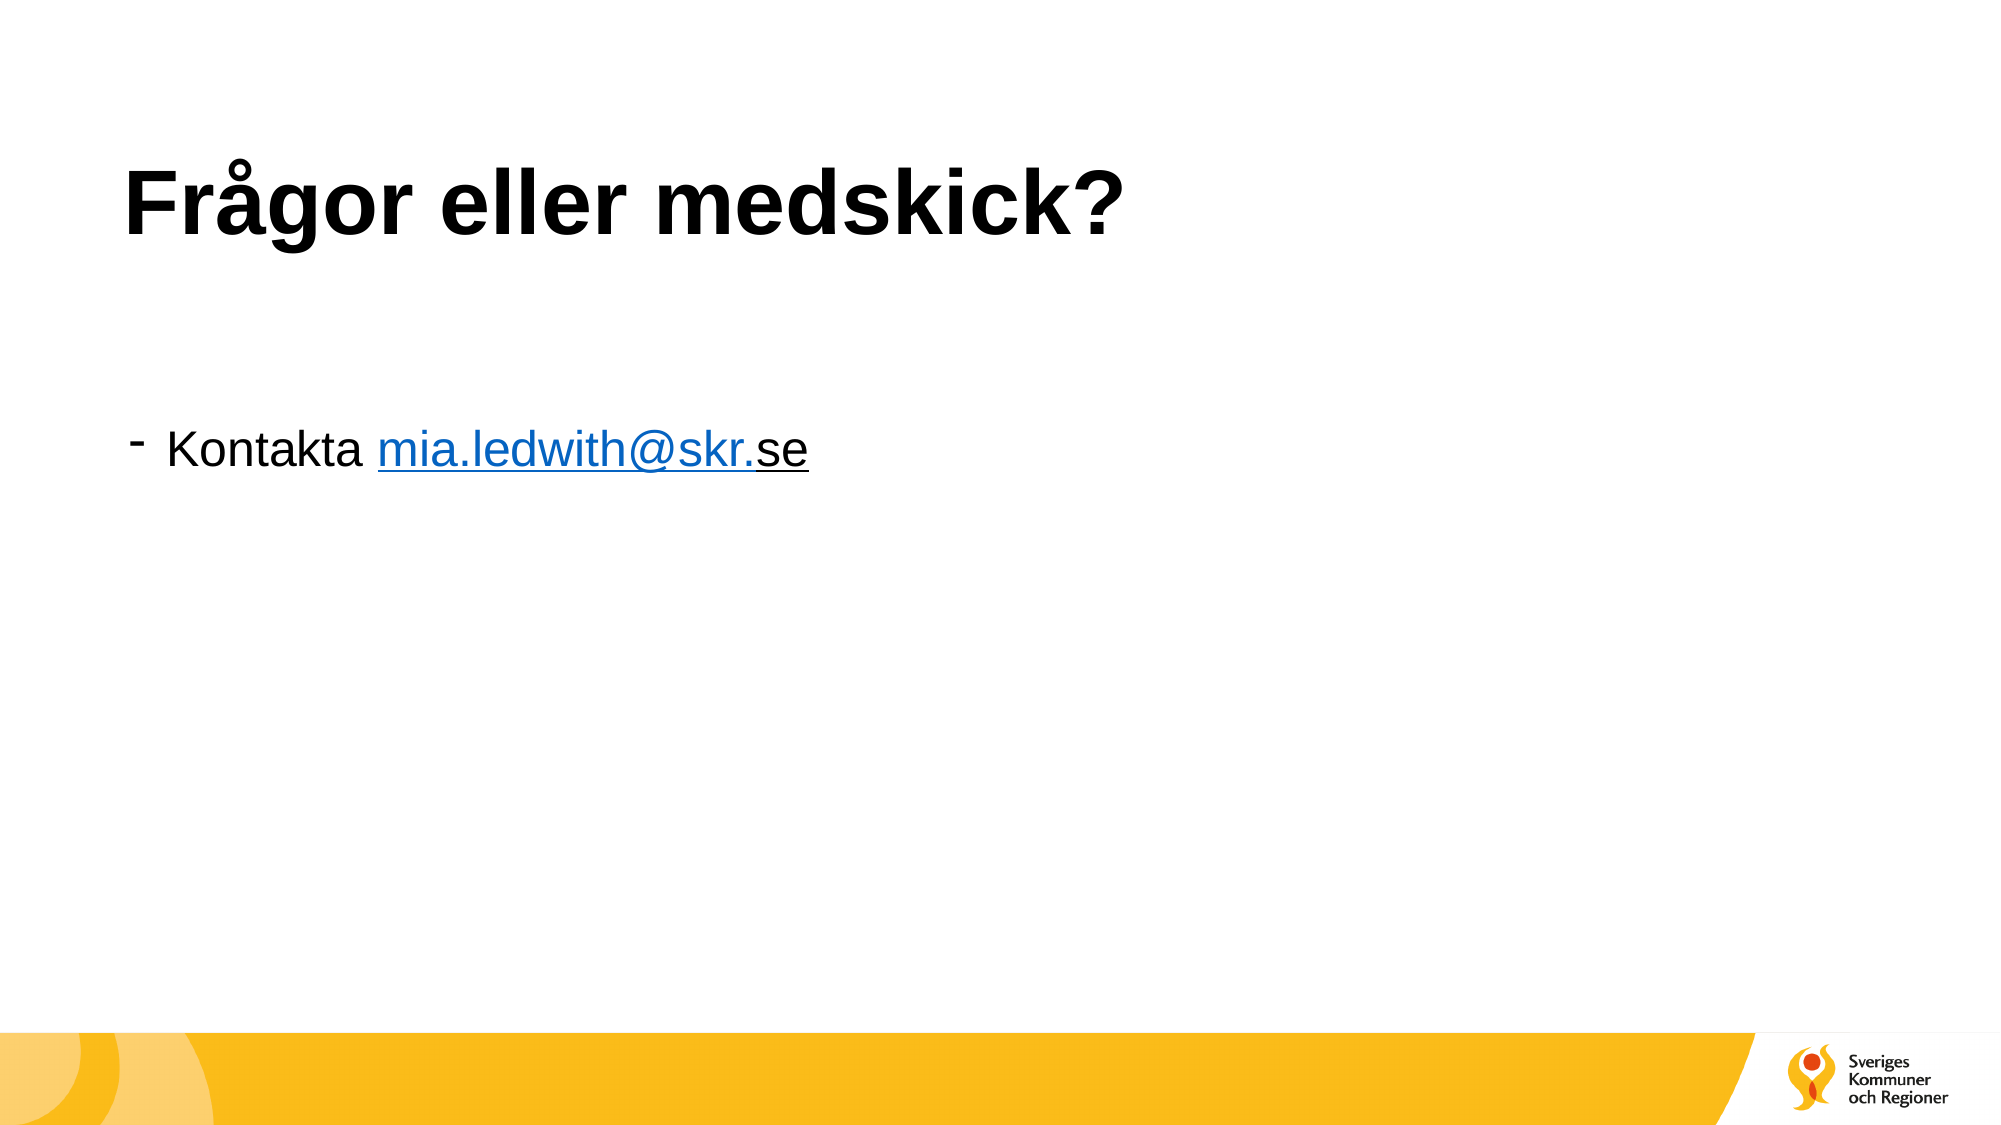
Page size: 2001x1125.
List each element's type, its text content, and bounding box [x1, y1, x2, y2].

title Frågor eller medskick? [108, 143, 1686, 346]
list Kontakta mia.ledwith@skr.se [108, 409, 1686, 1023]
picture [0, 0, 2000, 1125]
